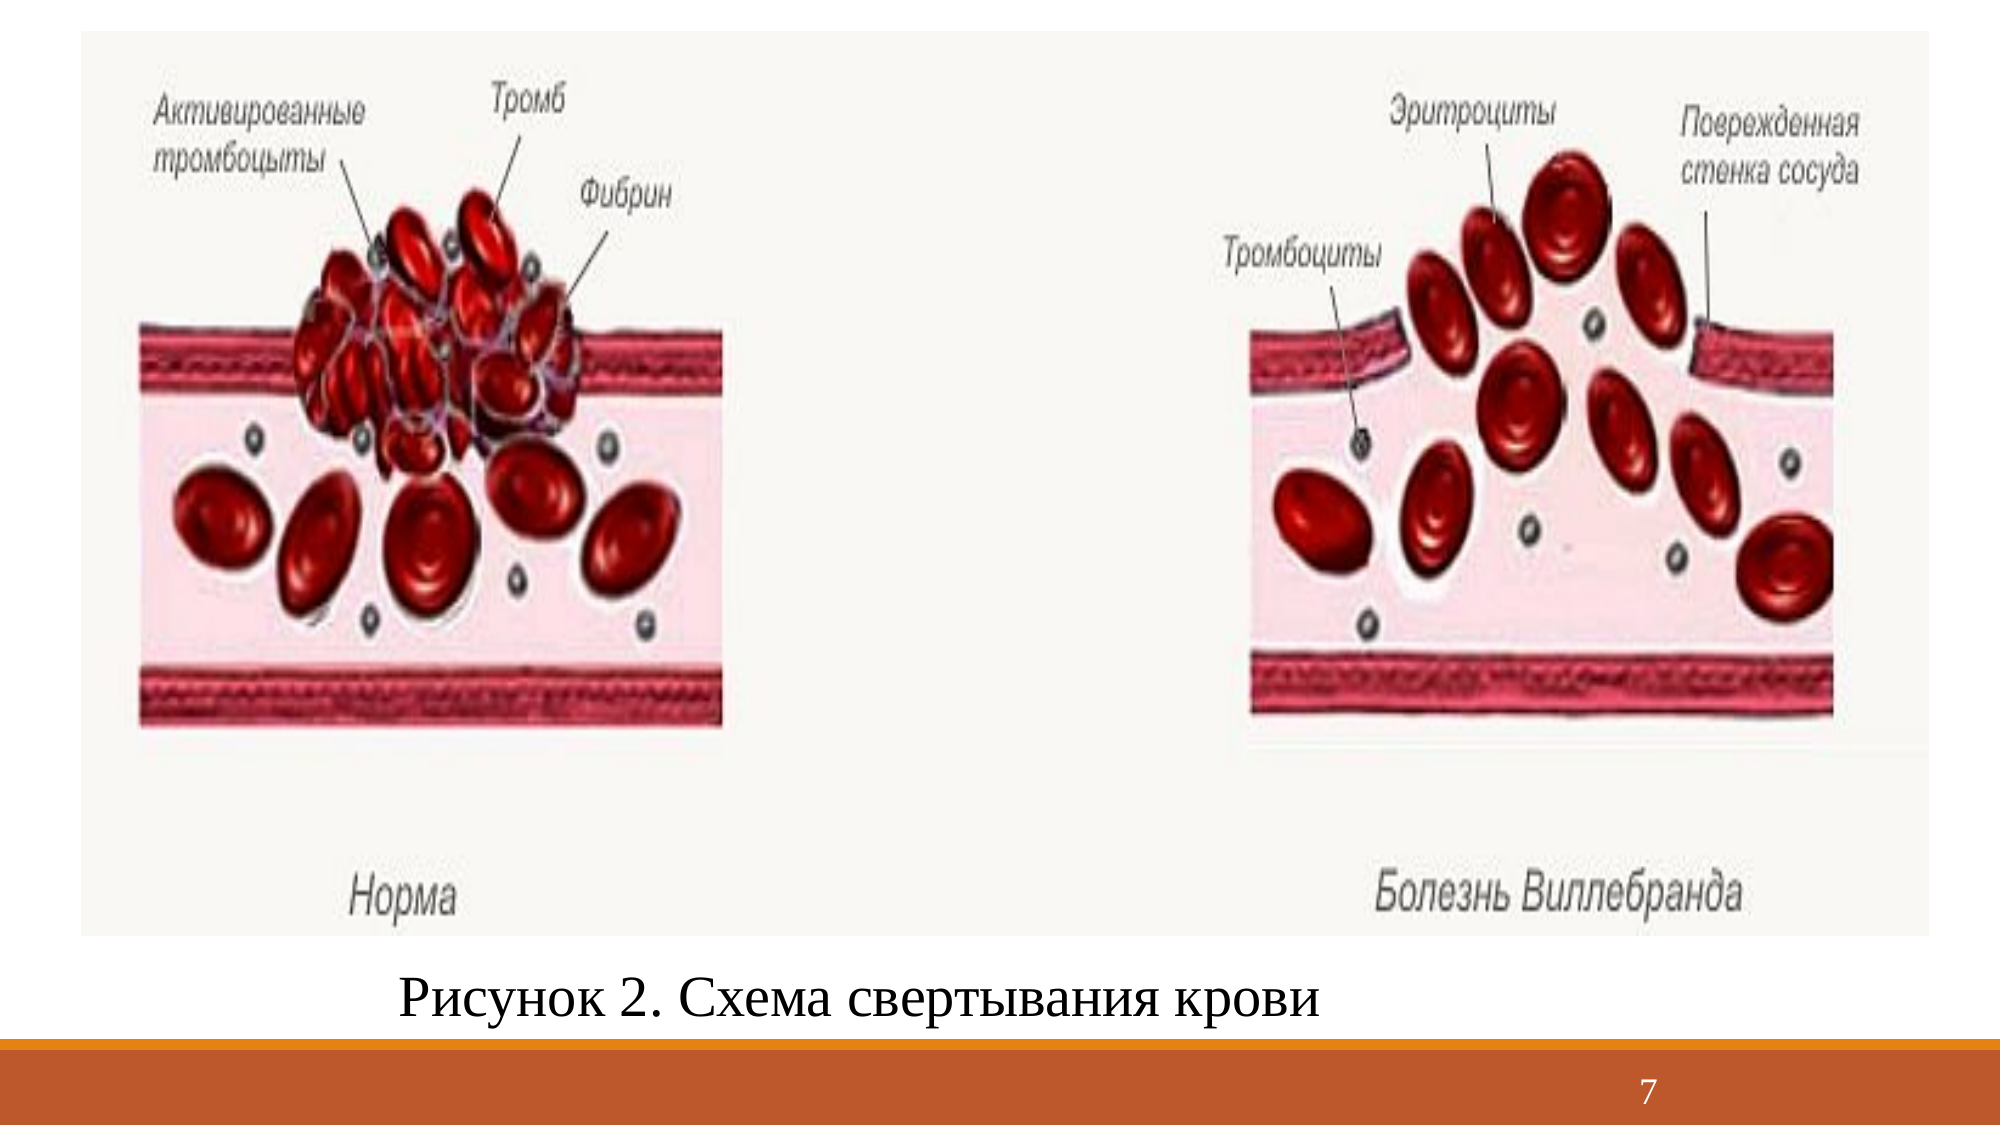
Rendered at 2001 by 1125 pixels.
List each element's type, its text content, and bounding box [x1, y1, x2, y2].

slide_number 7 [1624, 1059, 1840, 1120]
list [80, 30, 1930, 936]
text_box Рисунок 2. Схема свертывания крови [384, 951, 1704, 1036]
